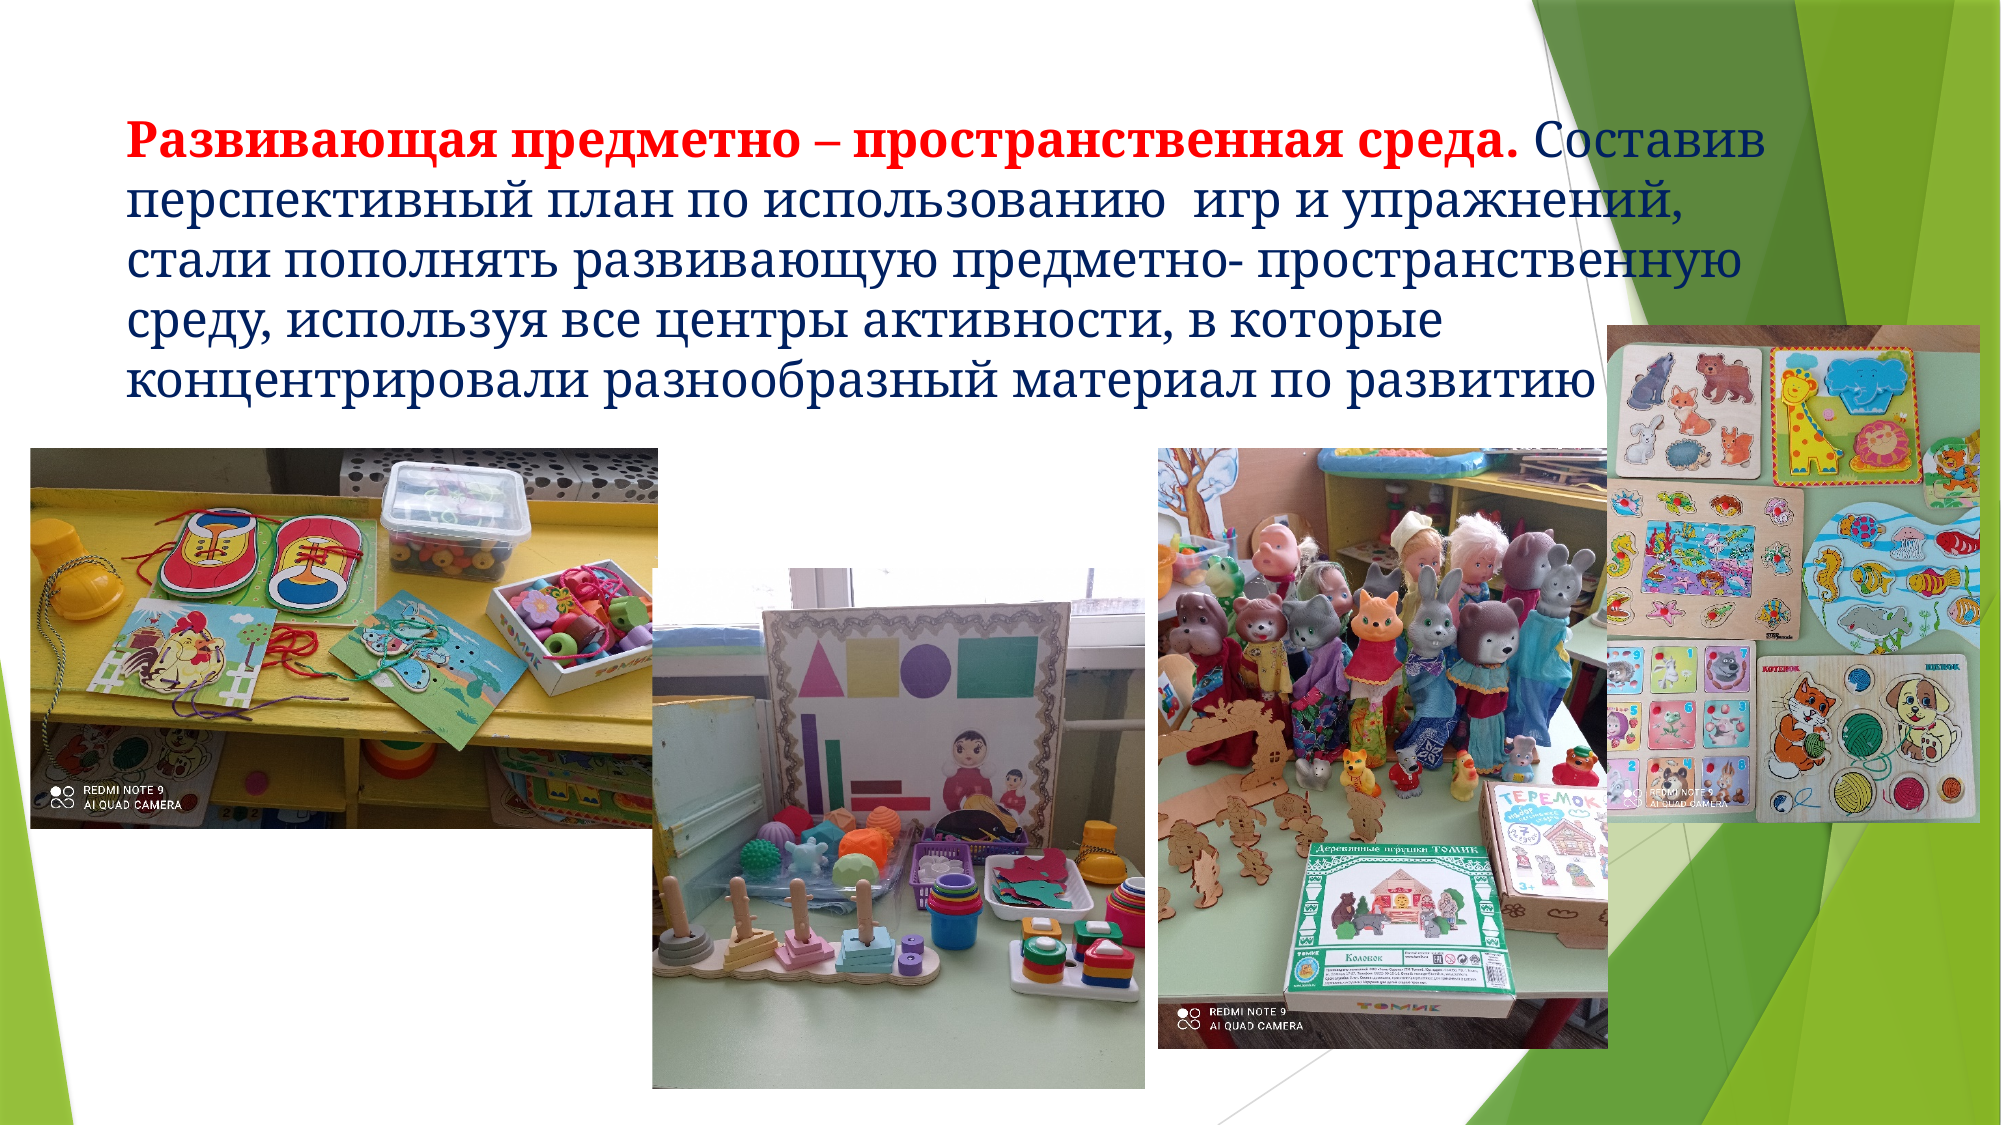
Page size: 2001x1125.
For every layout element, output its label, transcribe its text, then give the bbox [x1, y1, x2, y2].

picture [1157, 324, 1980, 1049]
title Развивающая предметно – пространственная среда. Составив перспективный план по использованию игр и упражнений, стали пополнять развивающую предметно- пространственную среду, используя все центры активности, в которые концентрировали разнообразный материал по развитию мелкой моторике рук. [111, 99, 1864, 510]
picture [29, 447, 1153, 1089]
